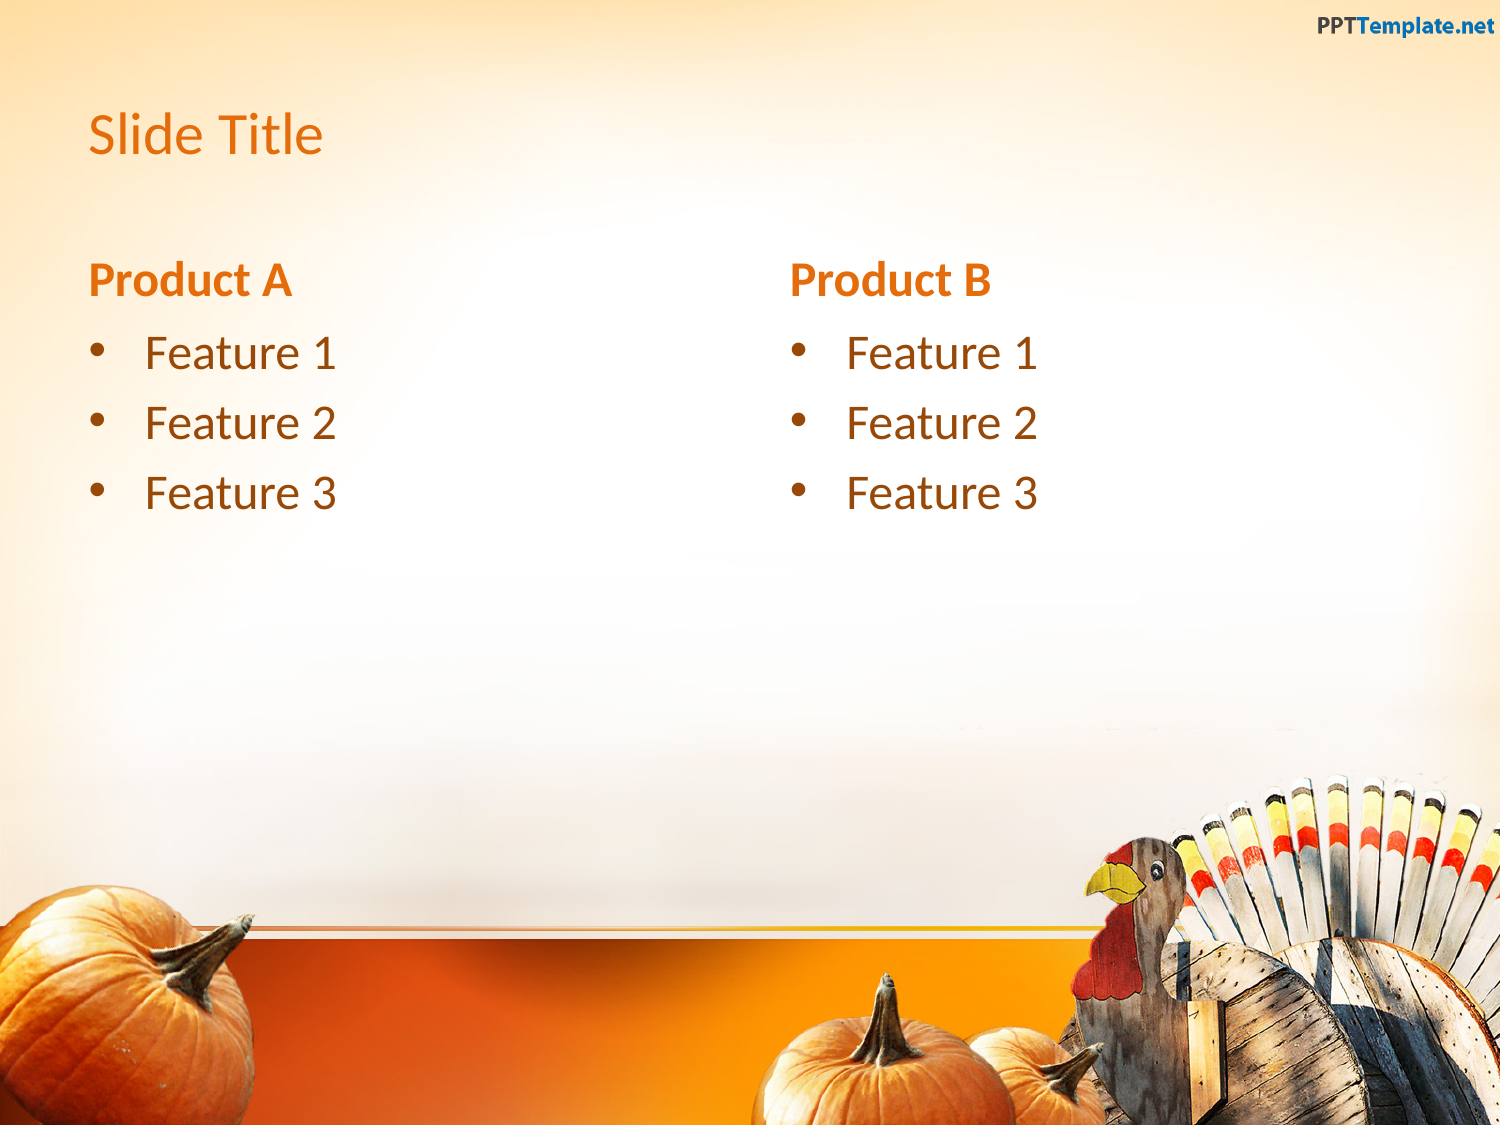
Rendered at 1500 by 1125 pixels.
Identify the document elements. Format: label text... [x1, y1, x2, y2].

title Slide Title [73, 86, 1449, 174]
list Feature 1 Feature 2 Feature 3 [775, 311, 1452, 835]
picture [0, 0, 1500, 1125]
list Product B [775, 211, 1452, 311]
list Product A [73, 211, 775, 311]
list Feature 1 Feature 2 Feature 3 [73, 311, 775, 835]
